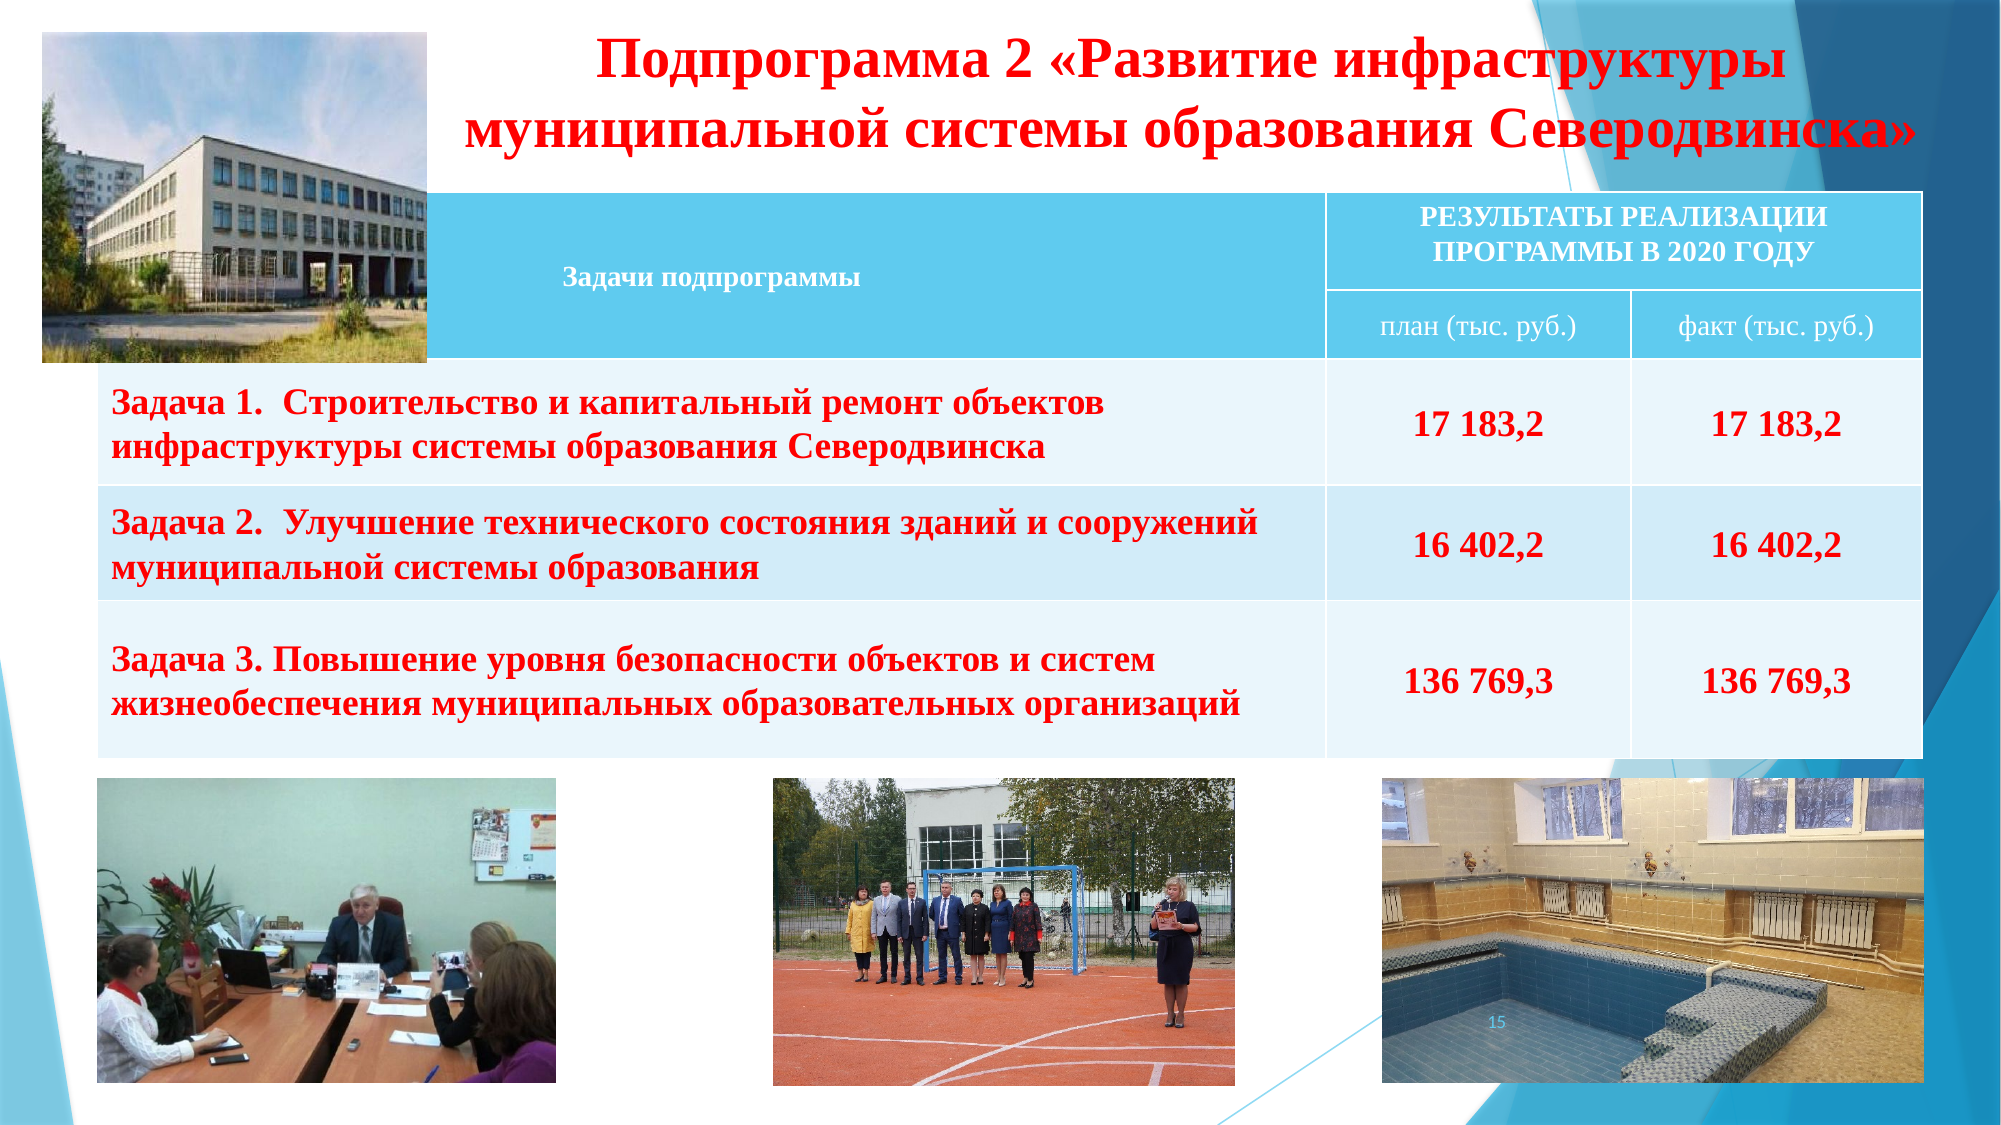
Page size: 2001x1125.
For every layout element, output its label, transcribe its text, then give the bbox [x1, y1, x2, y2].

table_cell план (тыс. руб.) [1327, 291, 1630, 358]
text_box Подпрограмма 2 «Развитие инфраструктуры муниципальной системы образования Северодвинска» [383, 11, 2000, 167]
picture [772, 778, 1236, 1087]
table_cell факт (тыс. руб.) [1632, 291, 1921, 358]
table_cell 17 183,2 [1632, 360, 1921, 484]
table_cell 17 183,2 [1327, 360, 1630, 484]
table_cell 16 402,2 [1632, 486, 1921, 600]
table_cell Задача 2. Улучшение технического состояния зданий и сооружений муниципальной системы образования [98, 486, 1325, 600]
picture [97, 777, 556, 1084]
table_cell 136 769,3 [1327, 601, 1630, 758]
table_cell Задача 1. Строительство и капитальный ремонт объектов инфраструктуры системы образования Северодвинска [98, 360, 1325, 484]
table_header Задачи подпрограммы [433, 193, 1325, 358]
picture [42, 31, 427, 363]
table_header РЕЗУЛЬТАТЫ РЕАЛИЗАЦИИ ПРОГРАММЫ В 2020 ГОДУ [1327, 193, 1921, 289]
table_cell 136 769,3 [1632, 601, 1921, 758]
table_cell Задача 3. Повышение уровня безопасности объектов и систем жизнеобеспечения муниципальных образовательных организаций [98, 601, 1325, 758]
table_cell 16 402,2 [1327, 486, 1630, 600]
picture [1382, 777, 1925, 1084]
